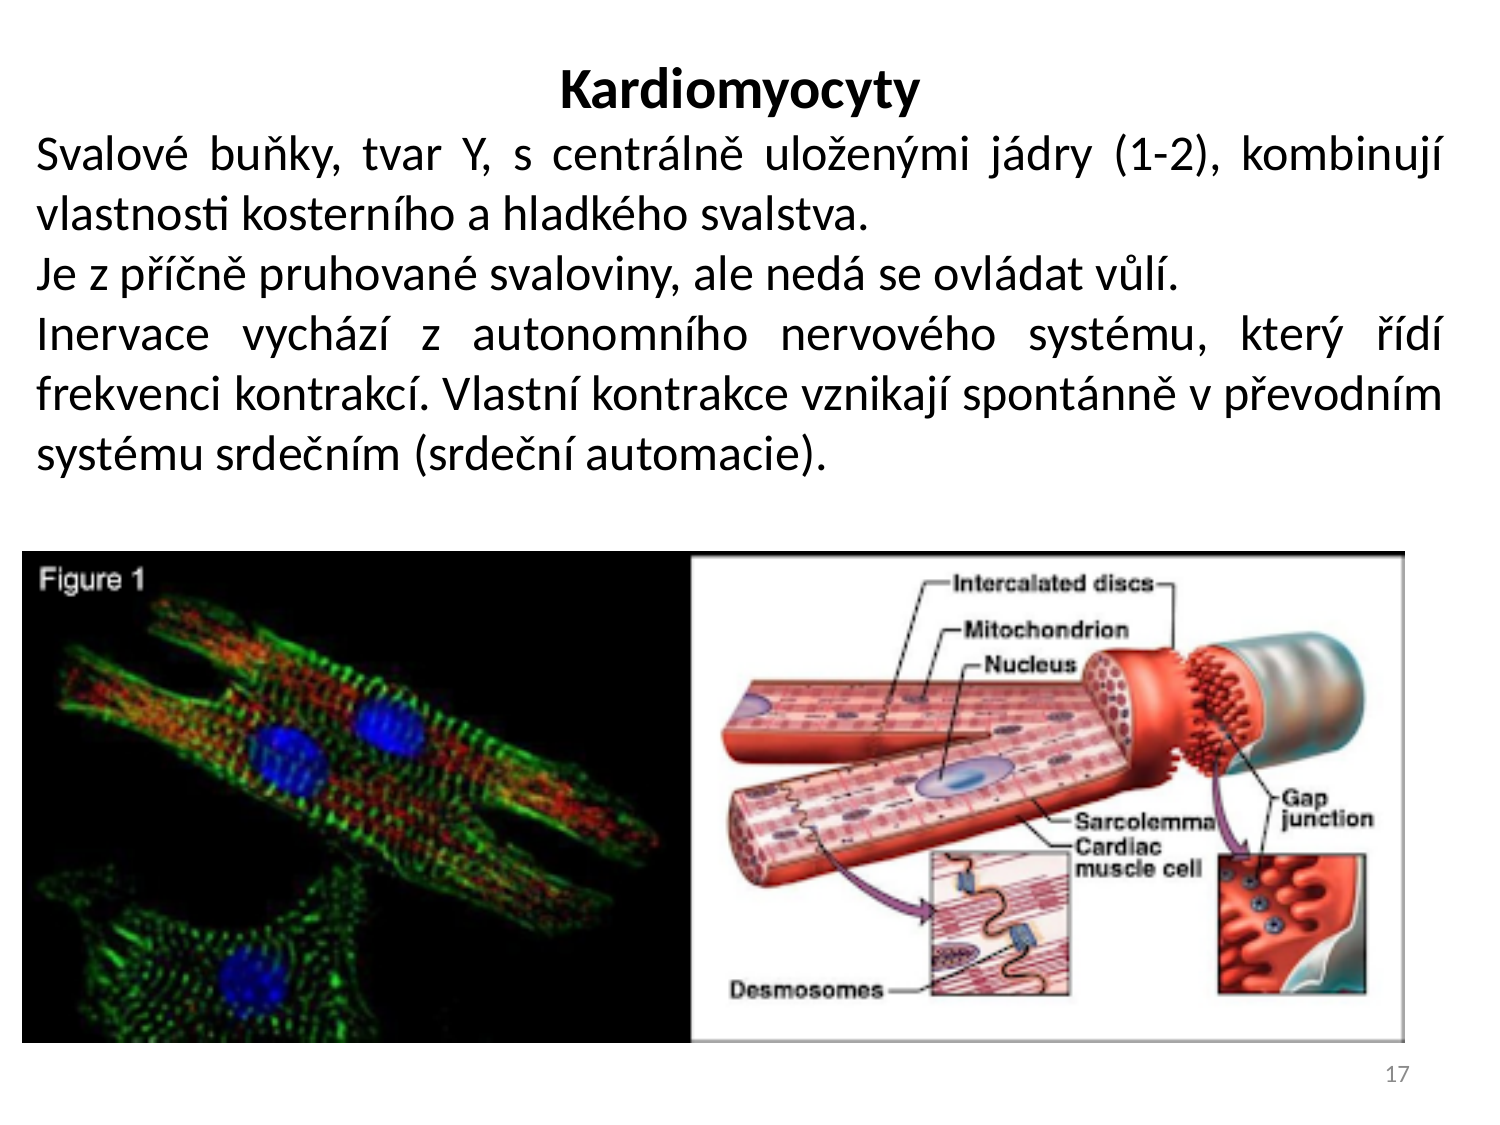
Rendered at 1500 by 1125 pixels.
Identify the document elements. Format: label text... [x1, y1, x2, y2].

picture [21, 550, 1406, 1043]
slide_number 17 [1074, 1042, 1425, 1103]
text_box Kardiomyocyty Svalové buňky, tvar Y, s centrálně uloženými jádry (1-2), kombinují vlastnosti kosterního a hladkého svalstva. Je z příčně pruhované svaloviny, ale nedá se ovládat vůlí. Inervace vychází z autonomního nervového systému, který řídí frekvenci kontrakcí. Vlastní kontrakce vznikají spontánně v převodním systému srdečním (srdeční automacie). [22, 42, 1459, 488]
